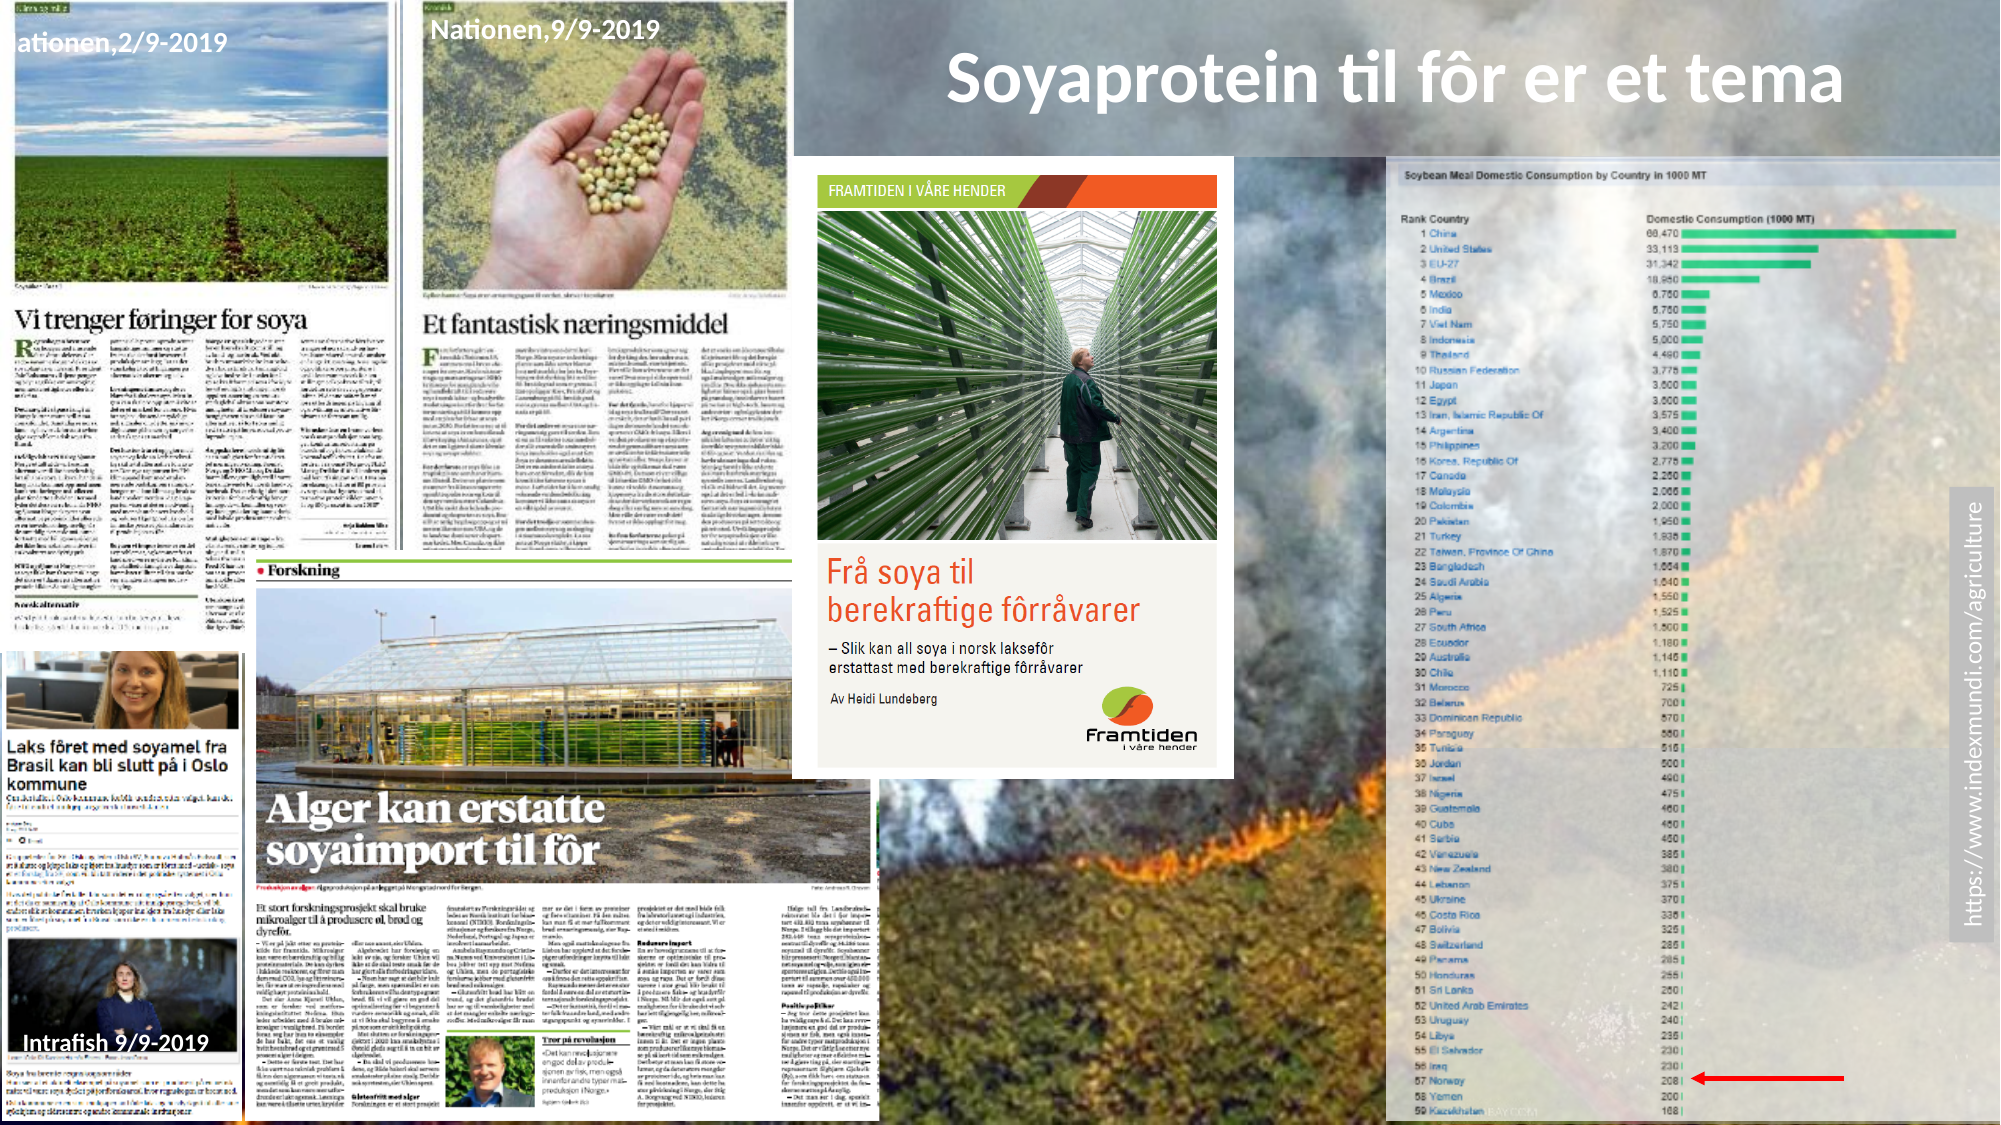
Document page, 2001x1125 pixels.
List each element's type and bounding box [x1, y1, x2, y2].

text_box [0, 651, 242, 1121]
text_box [1386, 156, 2000, 1121]
picture [0, 0, 2000, 1125]
text_box [0, 0, 400, 653]
text_box [402, 0, 794, 518]
